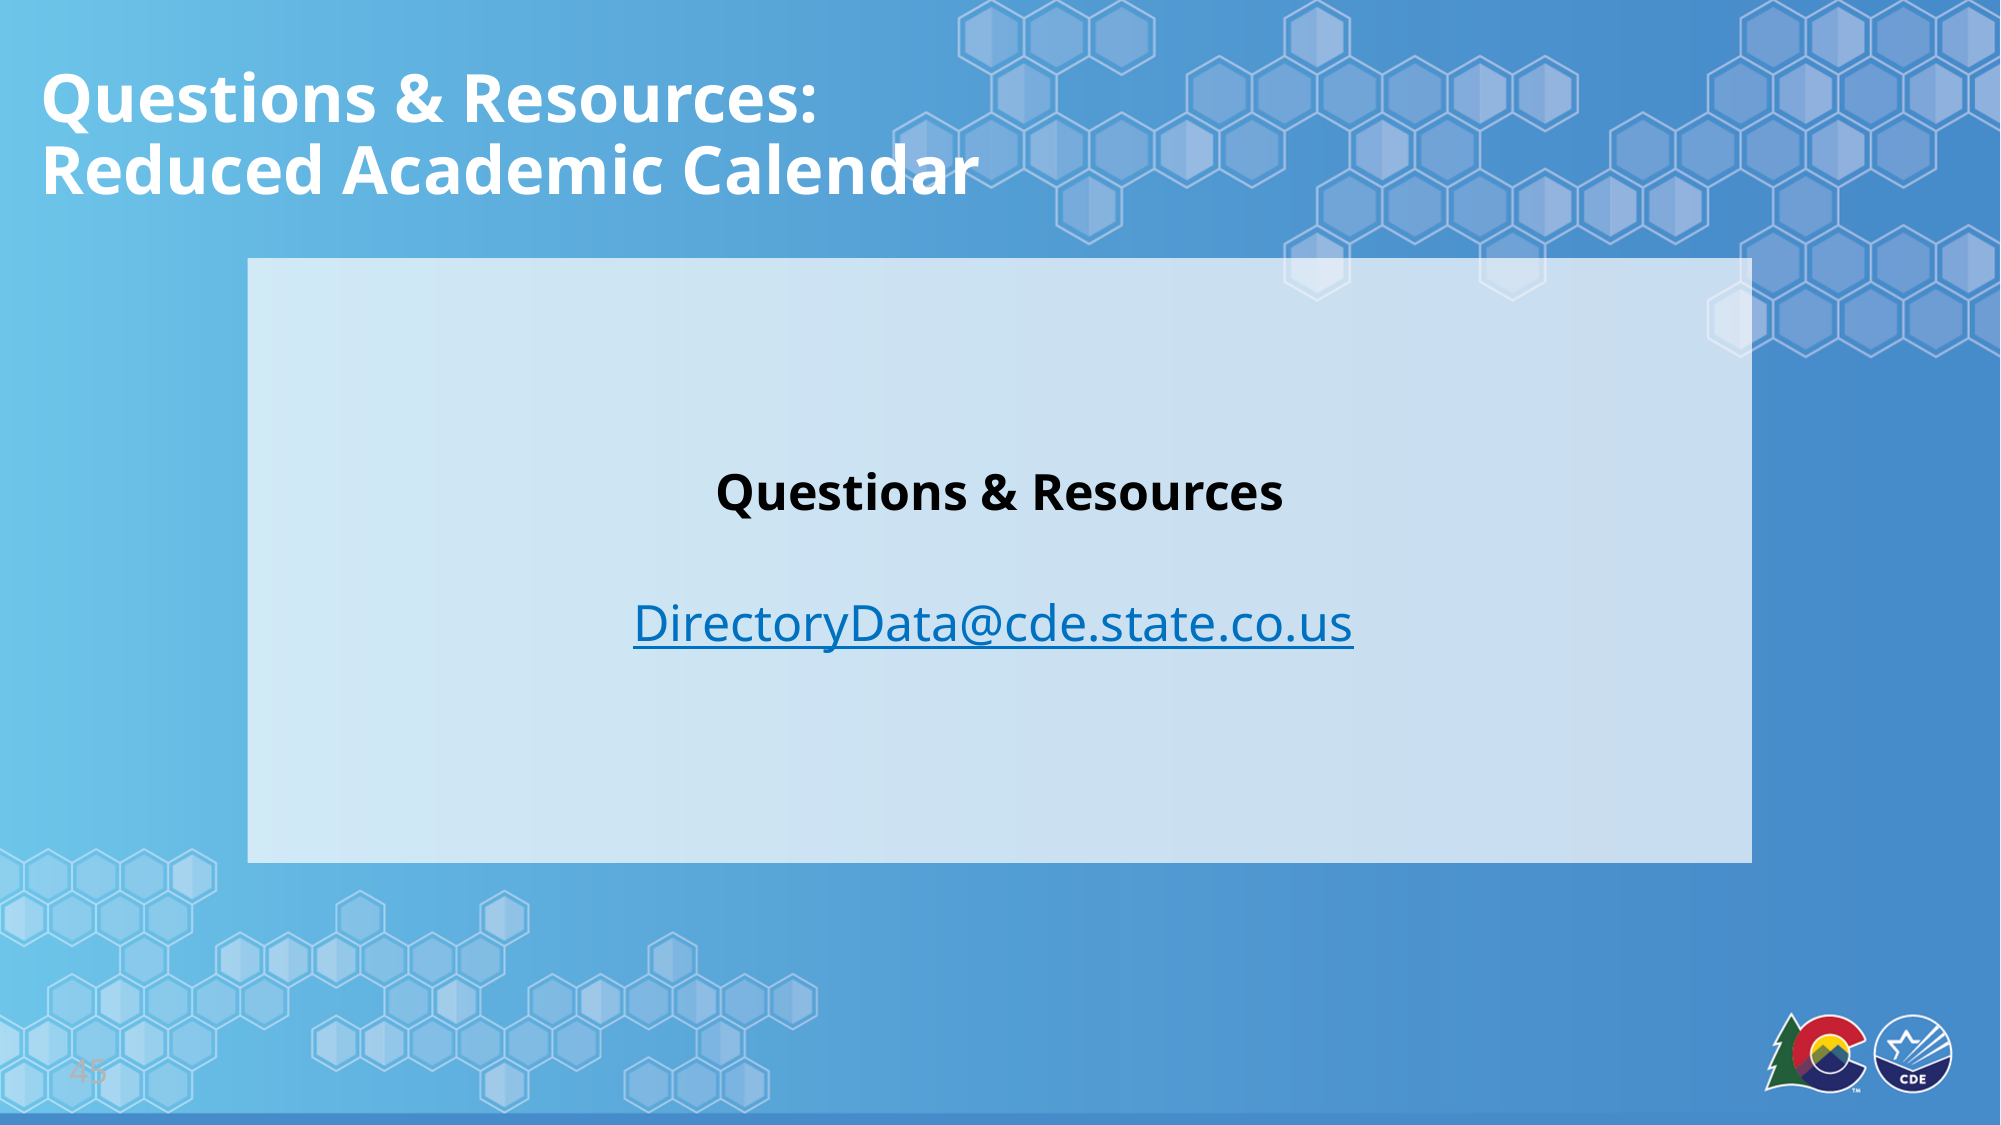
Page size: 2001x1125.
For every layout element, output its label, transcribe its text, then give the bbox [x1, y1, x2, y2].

title Questions & Resources: Reduced Academic Calendar [25, 38, 1078, 236]
list Questions & Resources DirectoryData@cde.state.co.us [247, 258, 1752, 863]
picture [0, 0, 2001, 1125]
slide_number 45 [54, 1042, 191, 1103]
